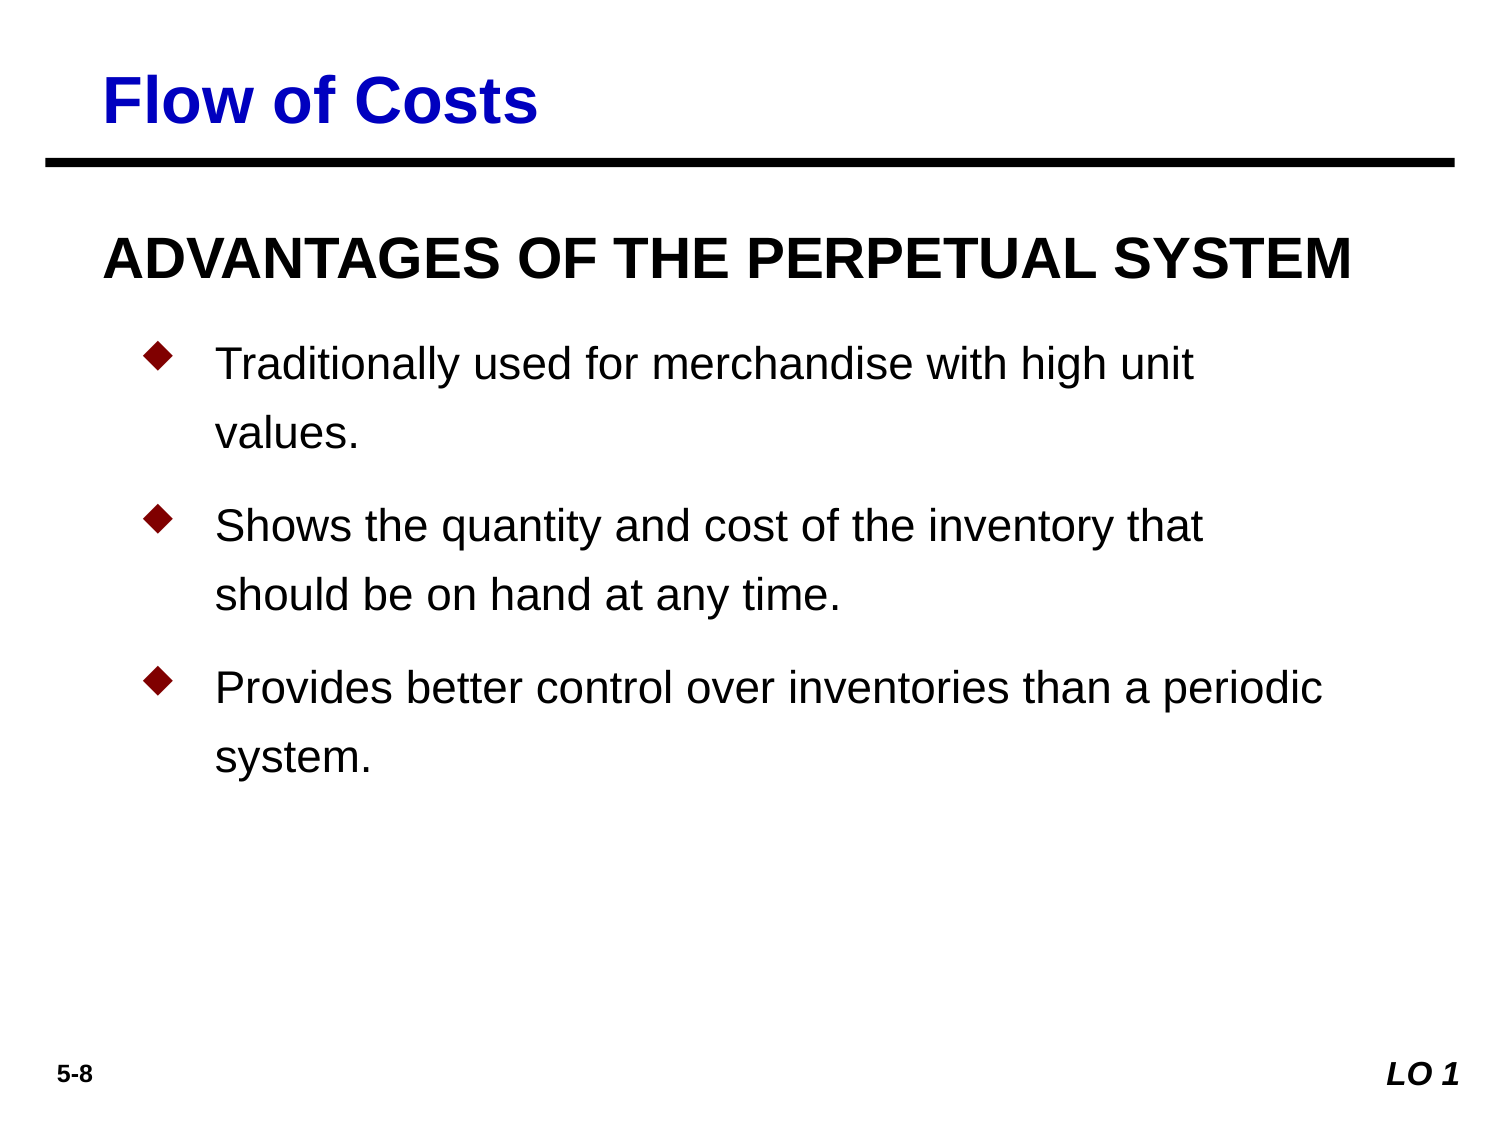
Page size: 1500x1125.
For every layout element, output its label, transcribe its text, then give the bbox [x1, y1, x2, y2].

text_box ADVANTAGES OF THE PERPETUAL SYSTEM [87, 212, 1425, 298]
text_box LO 1 [1350, 1044, 1475, 1100]
text_box Flow of Costs [87, 50, 1338, 142]
text_box Traditionally used for merchandise with high unit values. Shows the quantity and cost of the inventory that should be on hand at any time. Provides better control over inventories than a periodic system. [87, 312, 1350, 790]
